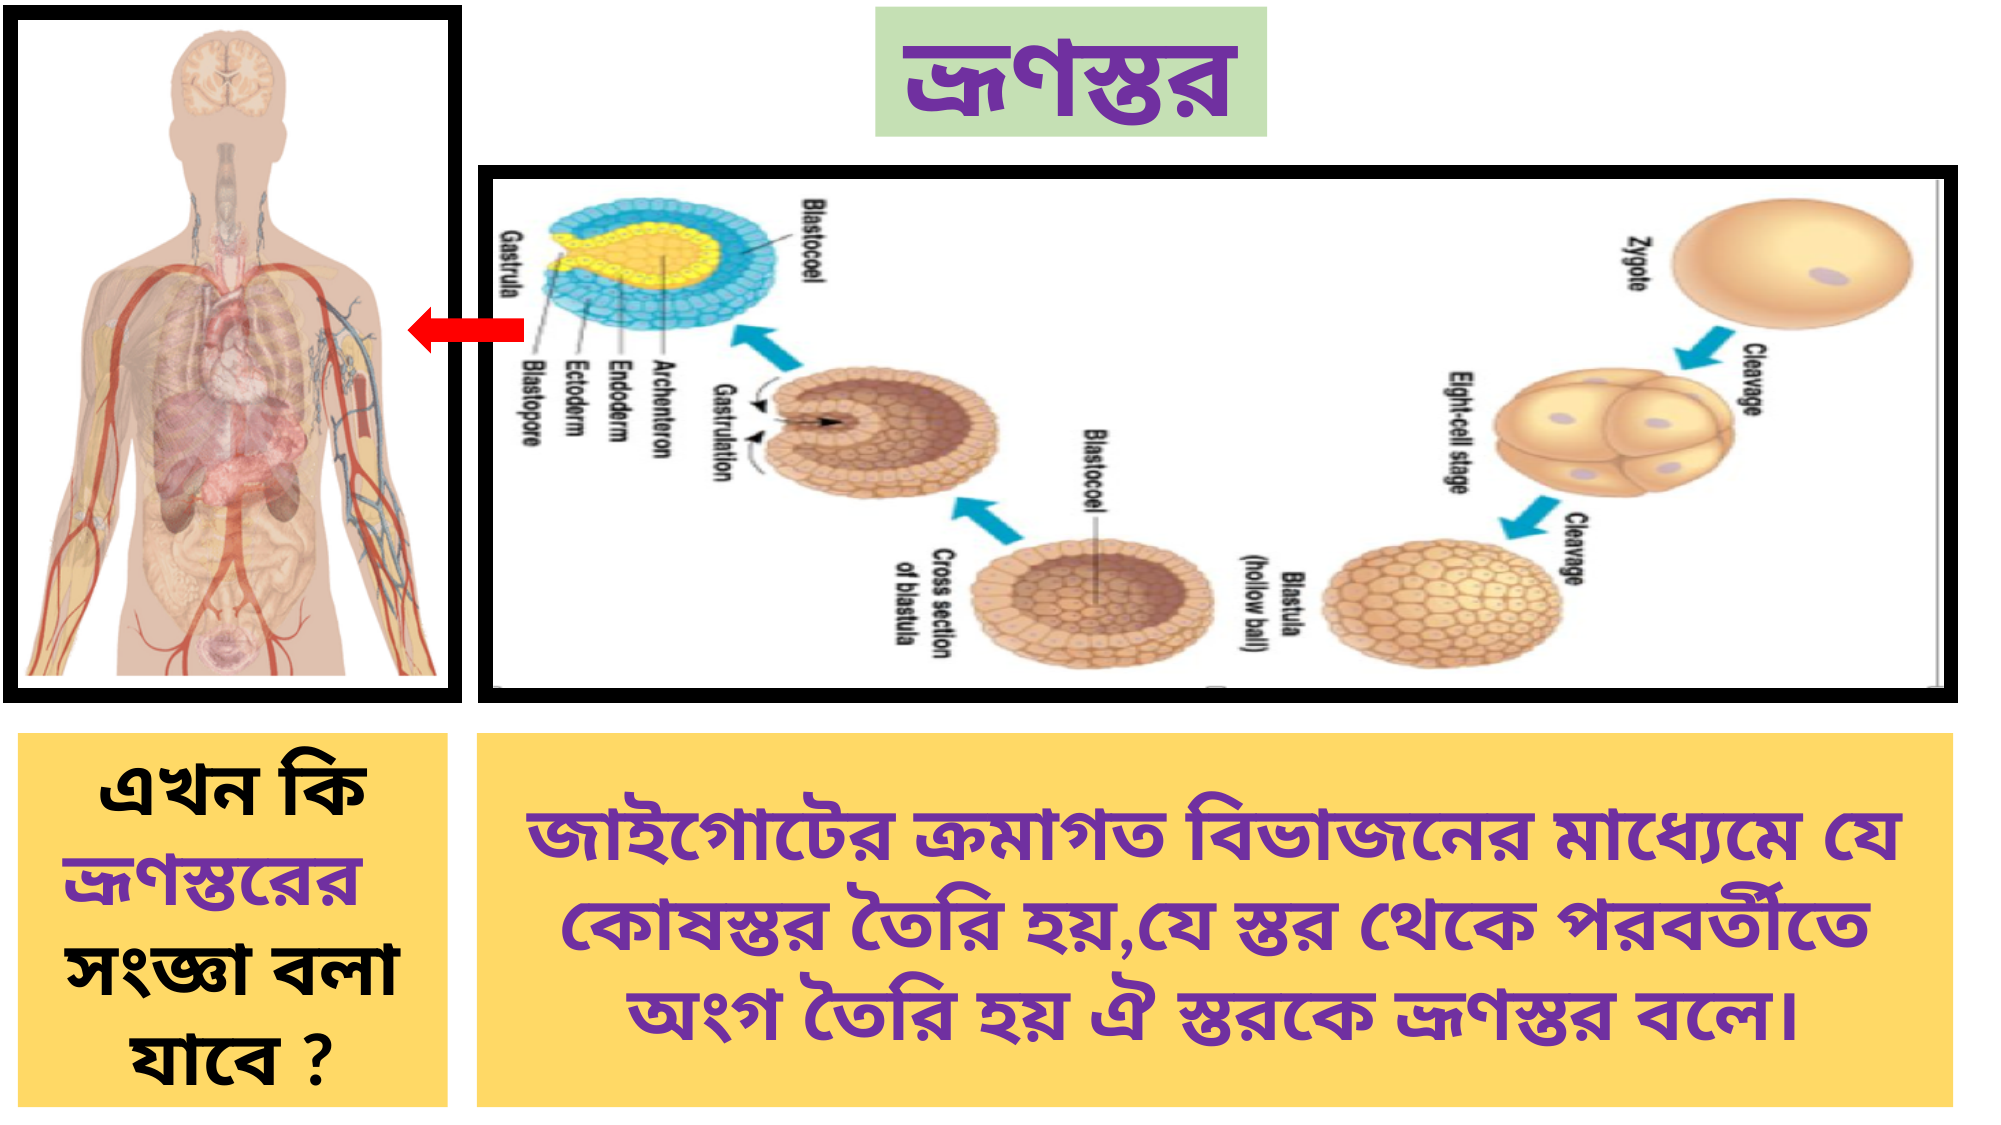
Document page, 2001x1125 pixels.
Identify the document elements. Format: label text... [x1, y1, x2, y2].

text_box [448, 317, 525, 343]
picture [17, 19, 448, 689]
text_box জাইগোটের ক্রমাগত বিভাজনের মাধ্যেমে যে কোষস্তর তৈরি হয়,যে স্তর থেকে পরবর্তীতে অংগ তৈরি হয় ঐ স্তরকে ভ্রূণস্তর বলে। [476, 732, 963, 1108]
picture [494, 0, 1943, 1125]
text_box এখন কি ভ্রূণস্তরের সংজ্ঞা বলা যাবে ? [17, 732, 449, 1108]
text_box ভ্রূণস্তর [874, 6, 963, 138]
text_box জাইগোটের ক্রমাগত বিভাজনের মাধ্যেমে যে কোষস্তর তৈরি হয়,যে স্তর থেকে পরবর্তীতে অংগ তৈরি হয় ঐ স্তরকে ভ্রূণস্তর বলে। [1473, 732, 1954, 1108]
